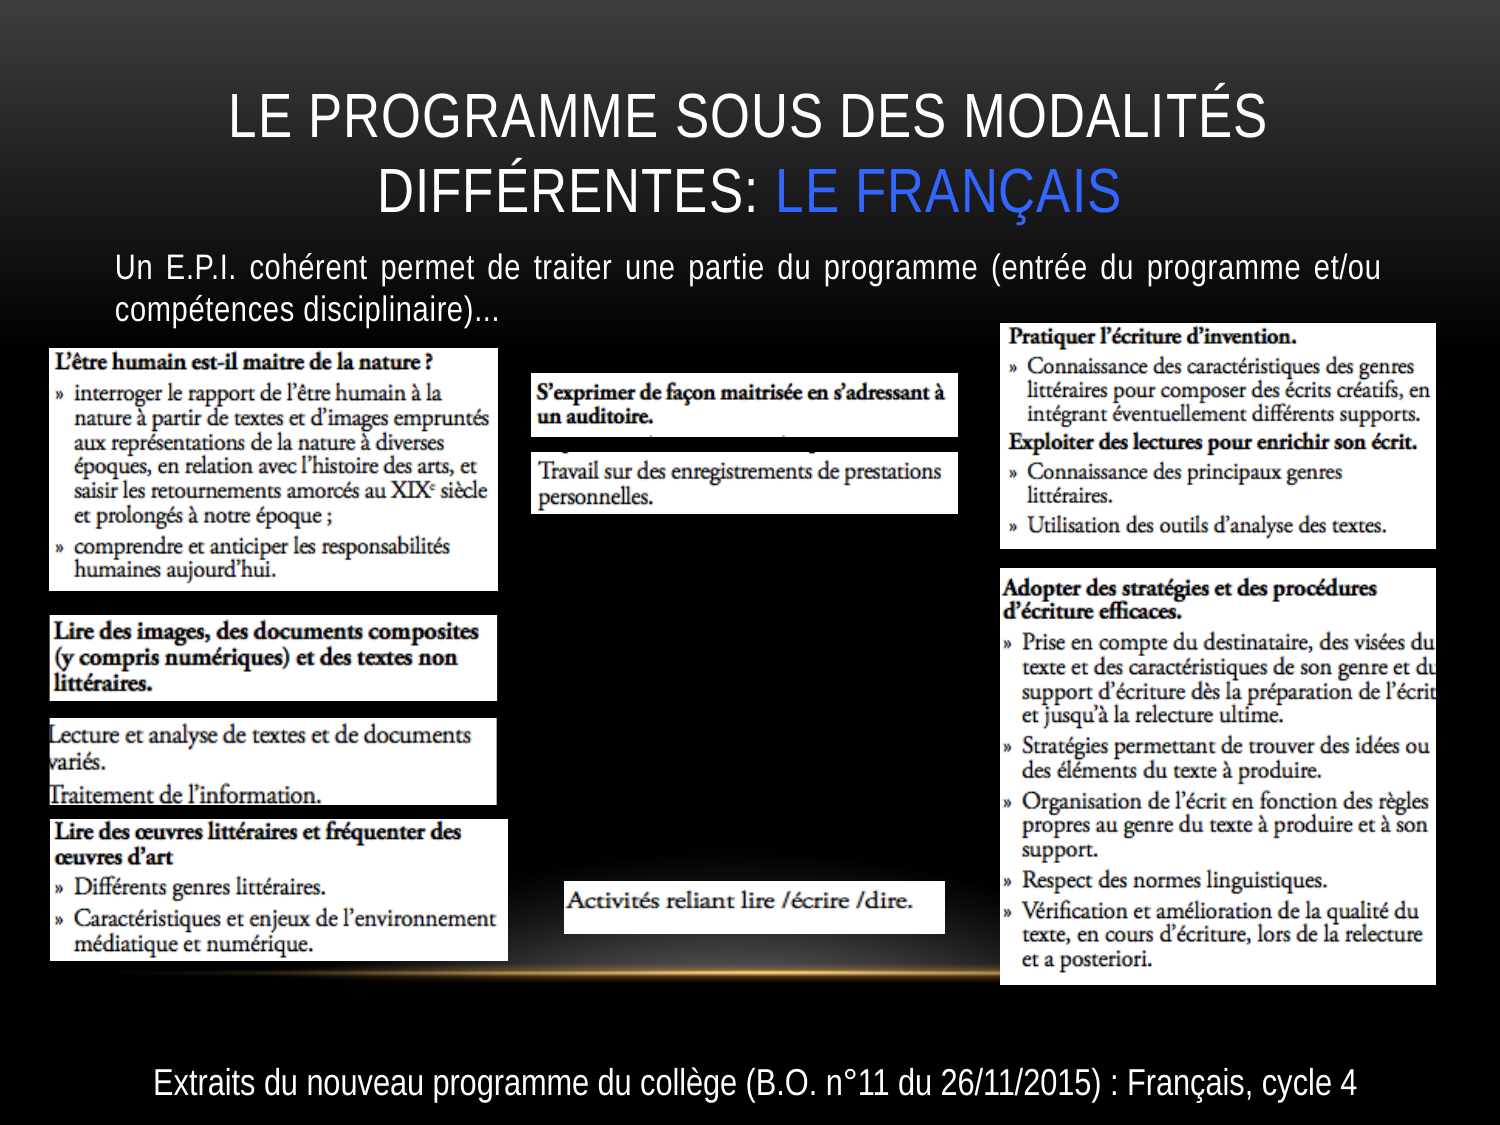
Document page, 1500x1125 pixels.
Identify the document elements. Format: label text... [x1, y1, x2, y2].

picture [0, 0, 1500, 1125]
text_box Extraits du nouveau programme du collège (B.O. n°11 du 26/11/2015) : Français, cycle 4 [138, 1050, 1373, 1111]
title LE PROGRAMME SOUS DES MODALITÉS DIFFÉRENTES: le français [99, 45, 1400, 233]
list Un E.P.I. cohérent permet de traiter une partie du programme (entrée du programme et/ou compétences disciplinaire)... [99, 236, 1400, 348]
